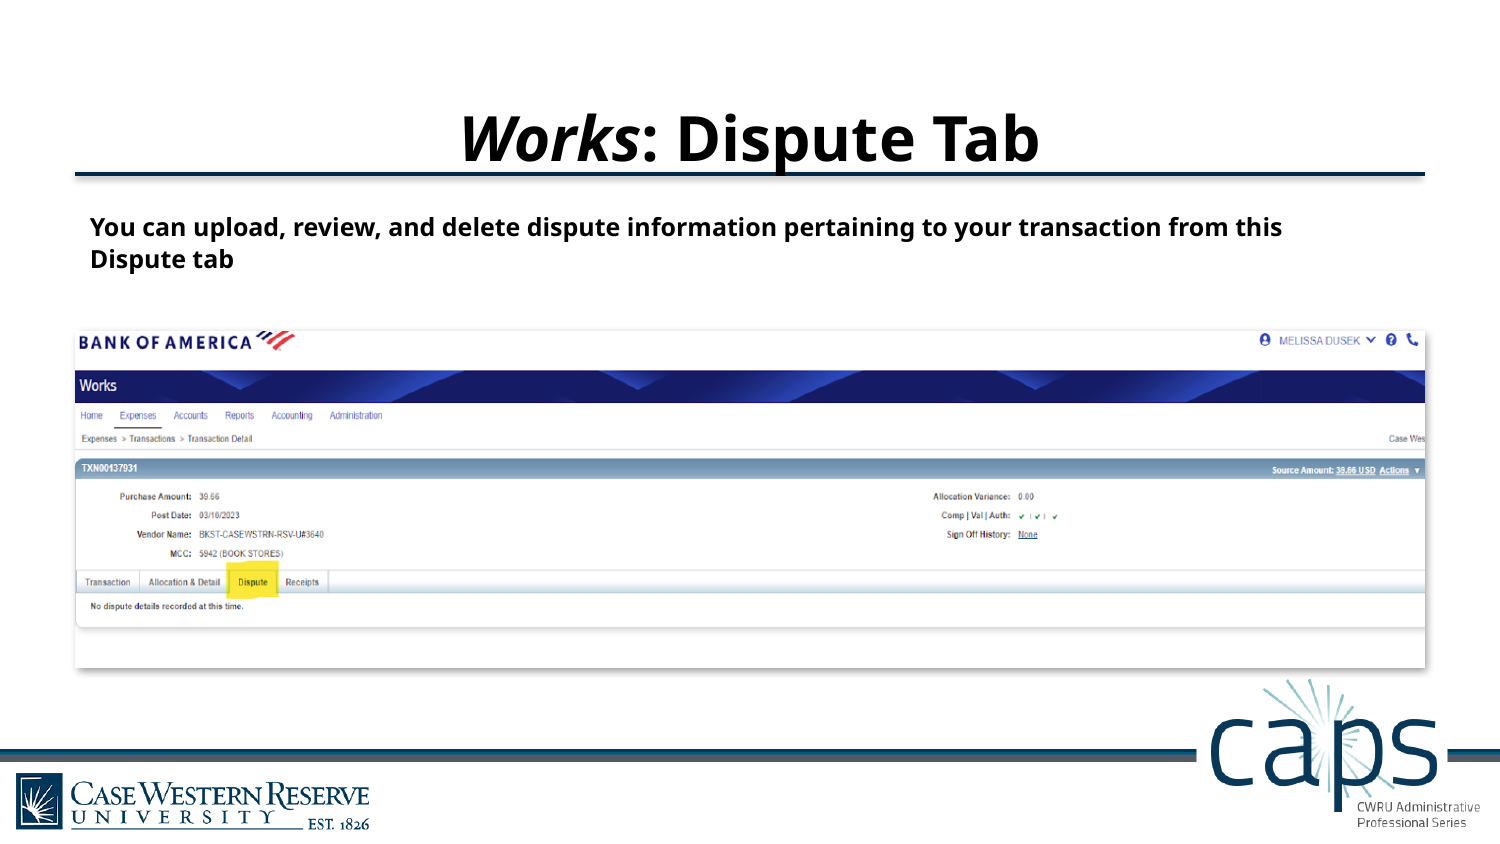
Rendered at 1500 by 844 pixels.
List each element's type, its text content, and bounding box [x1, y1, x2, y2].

picture [0, 0, 1500, 844]
text_box Works: Dispute Tab [74, 23, 1425, 249]
text_box You can upload, review, and delete dispute information pertaining to your transaction from this Dispute tab [74, 200, 1376, 282]
